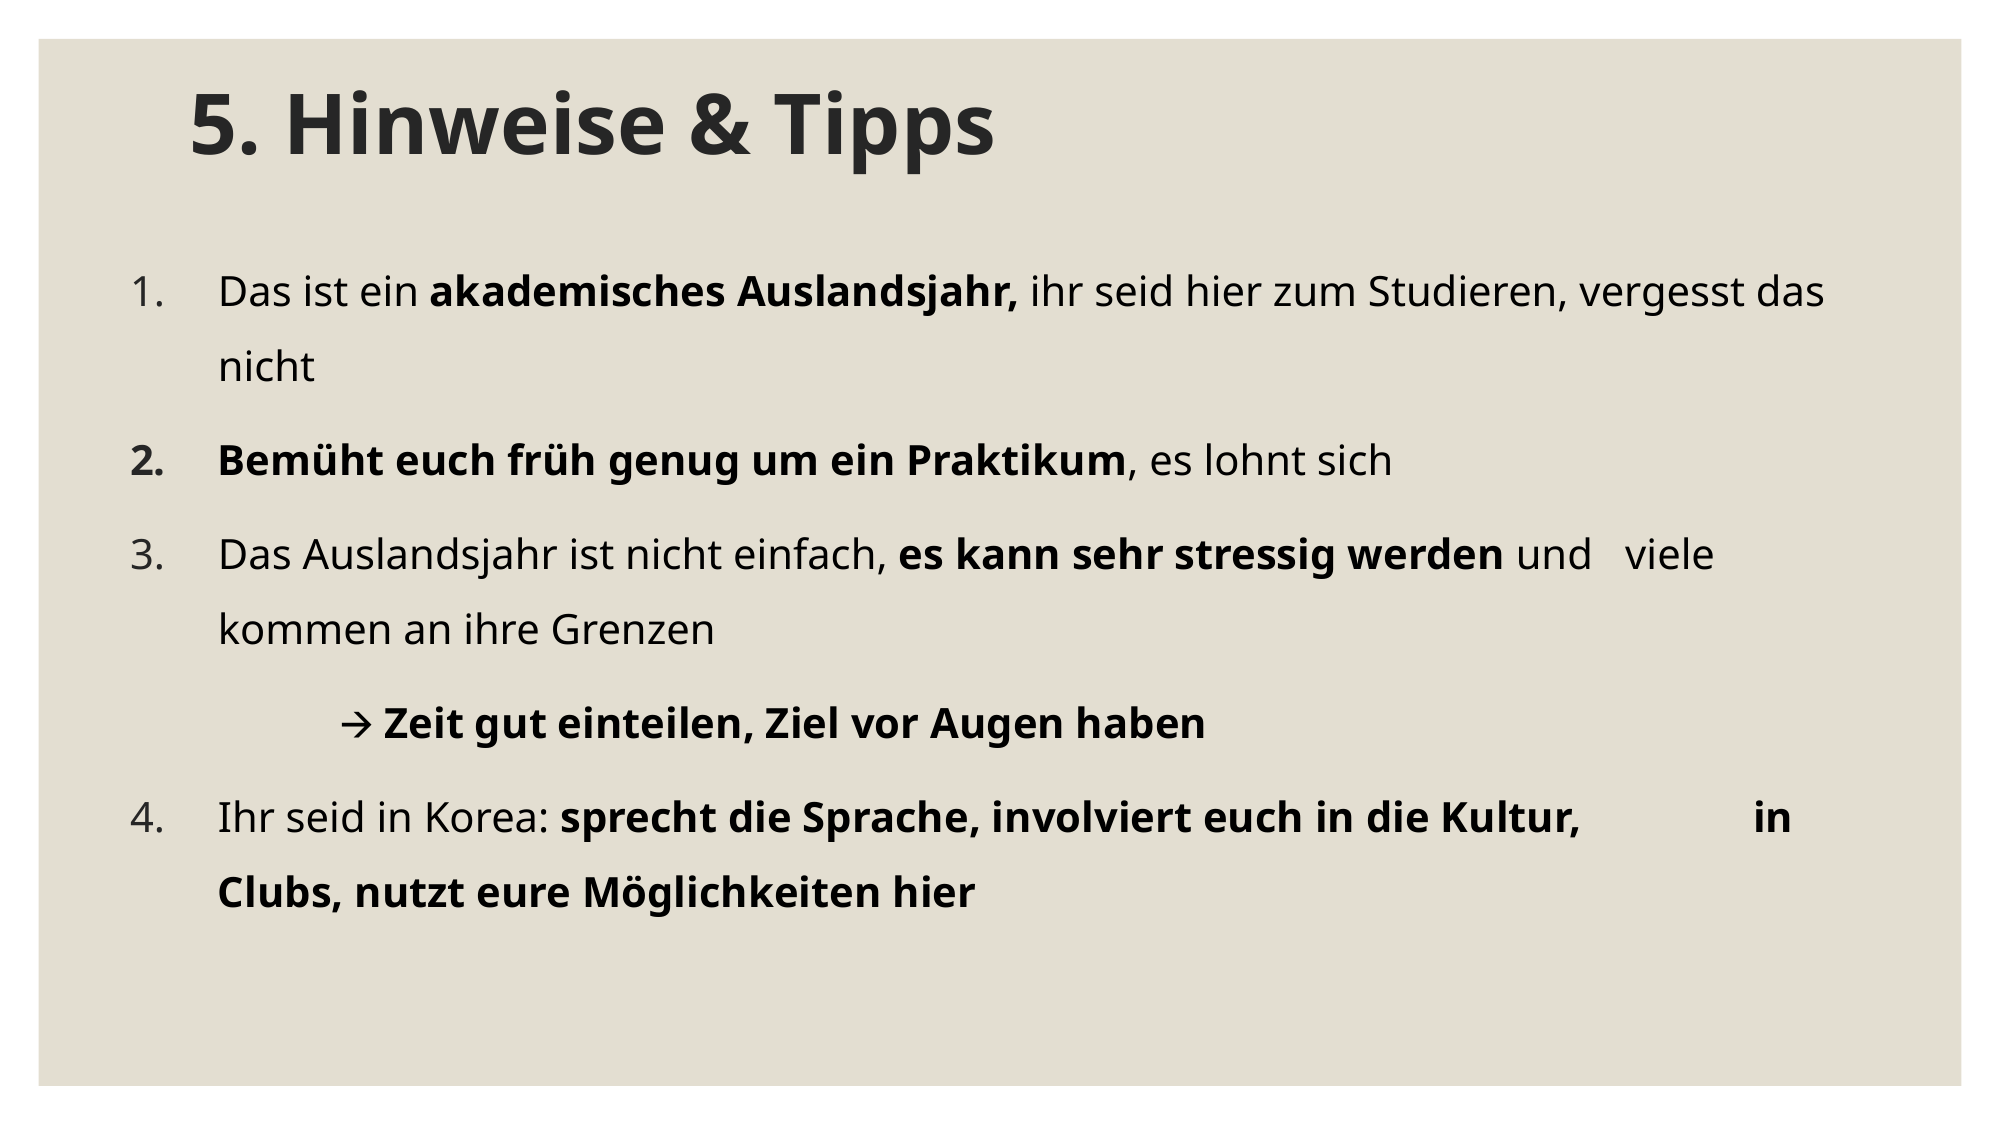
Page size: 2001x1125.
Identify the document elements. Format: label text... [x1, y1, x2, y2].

list Das ist ein akademisches Auslandsjahr, ihr seid hier zum Studieren, vergesst das nicht Bemüht euch früh genug um ein Praktikum, es lohnt sich Das Auslandsjahr ist nicht einfach, es kann sehr stressig werden und viele kommen an ihre Grenzen 🡪 Zeit gut einteilen, Ziel vor Augen haben Ihr seid in Korea: sprecht die Sprache, involviert euch in die Kultur, in Clubs, nutzt eure Möglichkeiten hier [99, 232, 1900, 1032]
title 5. Hinweise & Tipps [174, 74, 1825, 181]
